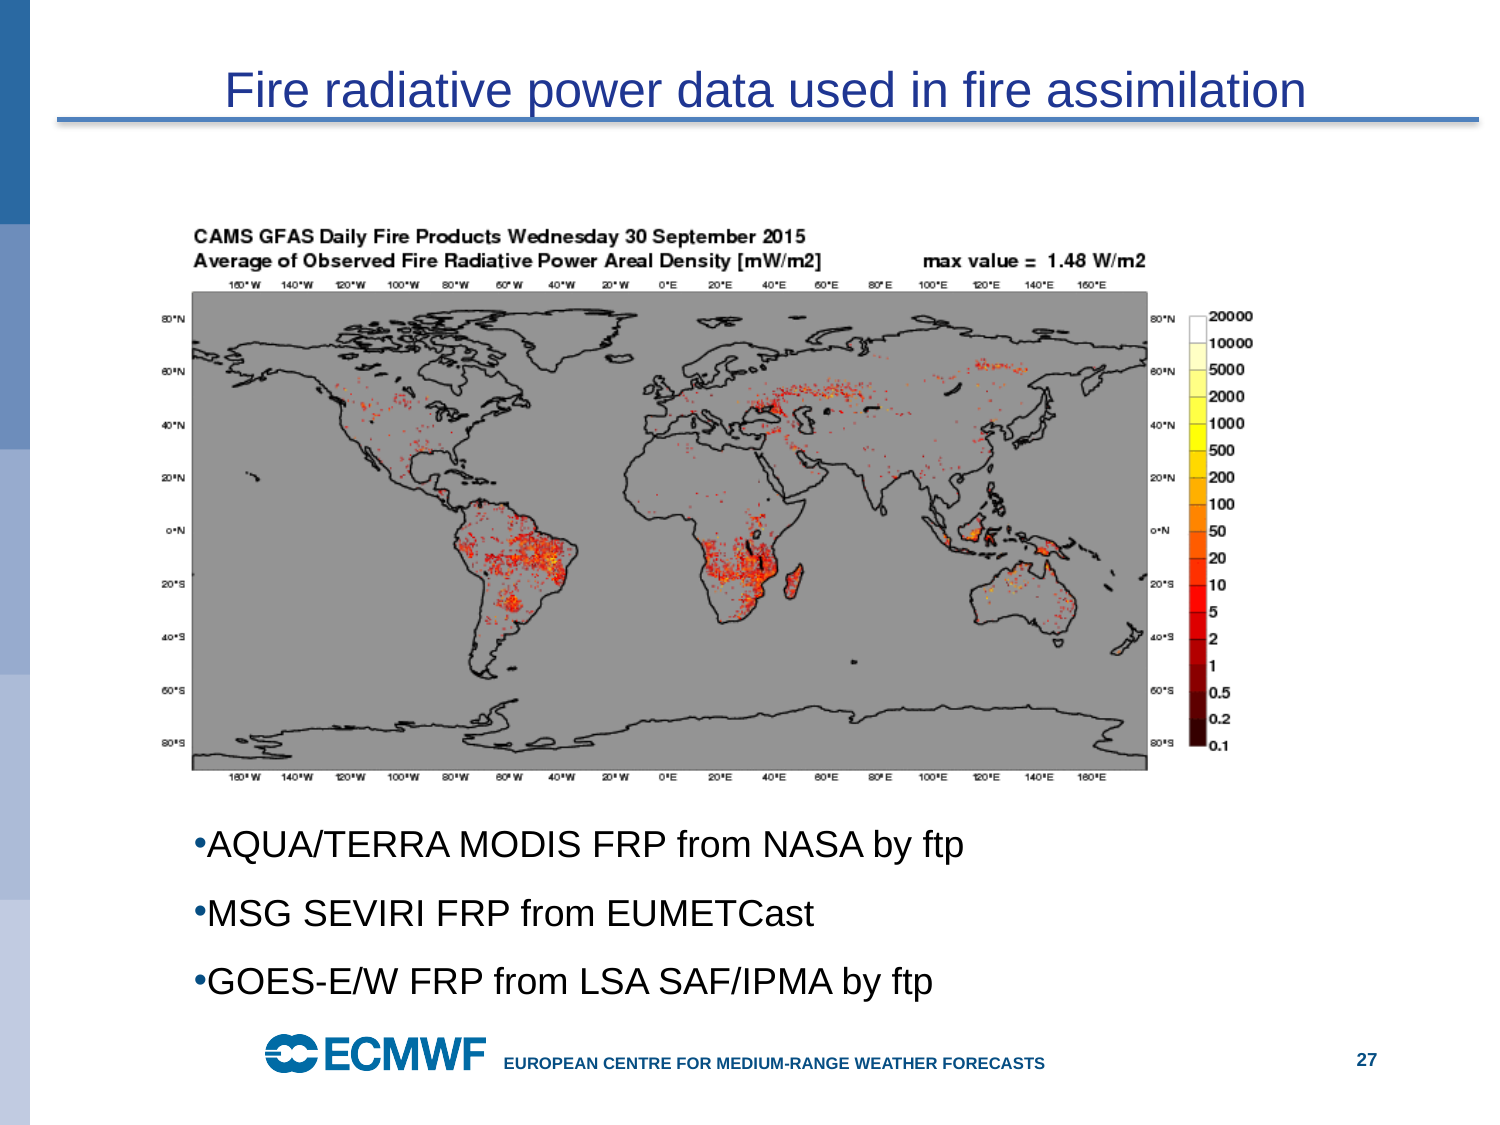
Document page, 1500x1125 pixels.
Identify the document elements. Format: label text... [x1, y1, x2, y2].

picture [265, 1034, 486, 1073]
slide_number 27 [1234, 1034, 1500, 1071]
title Fire radiative power data used in fire assimilation [56, 59, 1489, 182]
picture [0, 0, 30, 1125]
picture [147, 214, 1267, 795]
list AQUA/TERRA MODIS FRP from NASA by ftp MSG SEVIRI FRP from EUMETCast GOES-E/W FRP from LSA SAF/IPMA by ftp [193, 200, 1312, 1019]
